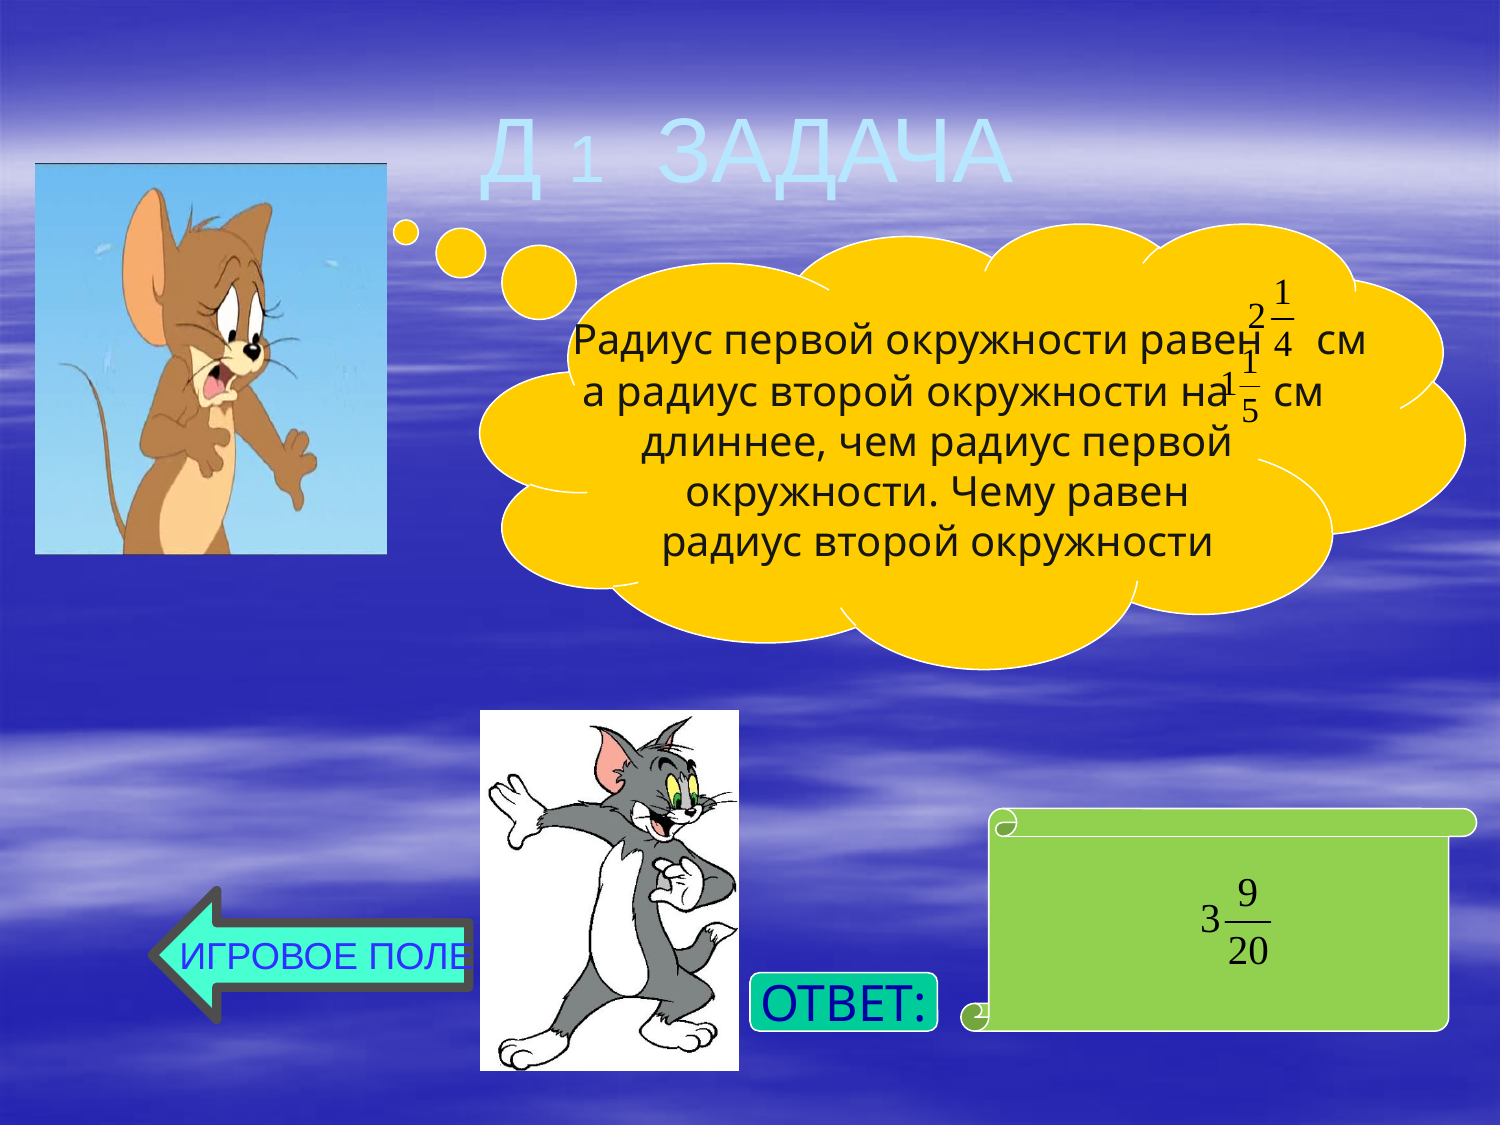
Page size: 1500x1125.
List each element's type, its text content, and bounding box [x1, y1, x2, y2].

text_box Радиус первой окружности равен см а радиус второй окружности на см длиннее, чем радиус первой окружности. Чему равен радиус второй окружности [479, 224, 1466, 670]
title Д 1 ЗАДАЧА [49, 37, 1446, 256]
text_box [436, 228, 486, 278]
text_box ОТВЕТ: [750, 972, 938, 1032]
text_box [1195, 866, 1278, 974]
text_box ИГРОВОЕ ПОЛЕ [150, 888, 471, 1022]
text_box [1218, 339, 1266, 431]
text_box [1241, 269, 1301, 366]
text_box [960, 808, 1477, 1032]
picture [34, 163, 387, 555]
picture [480, 709, 739, 1071]
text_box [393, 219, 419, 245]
